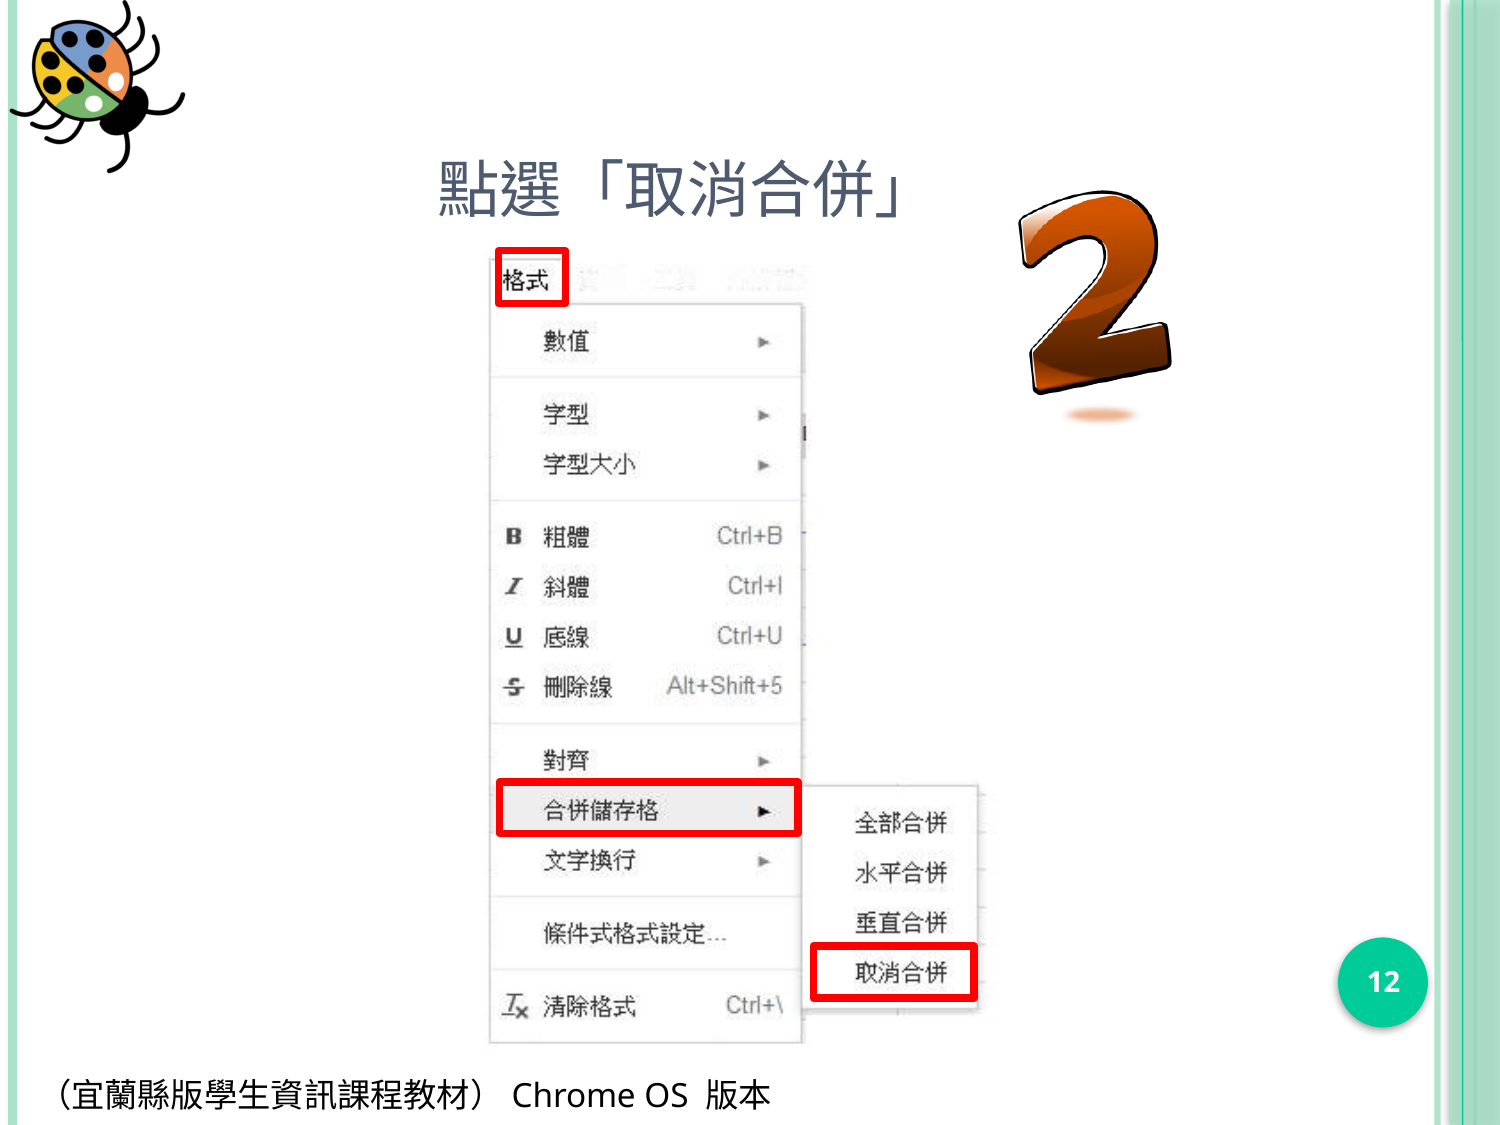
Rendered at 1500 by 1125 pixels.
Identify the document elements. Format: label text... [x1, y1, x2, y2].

title 點選「取消合併」 [75, 45, 1300, 233]
picture [1017, 189, 1172, 428]
picture [483, 250, 1005, 1053]
picture [0, 0, 169, 176]
slide_number 12 [1333, 940, 1434, 1027]
